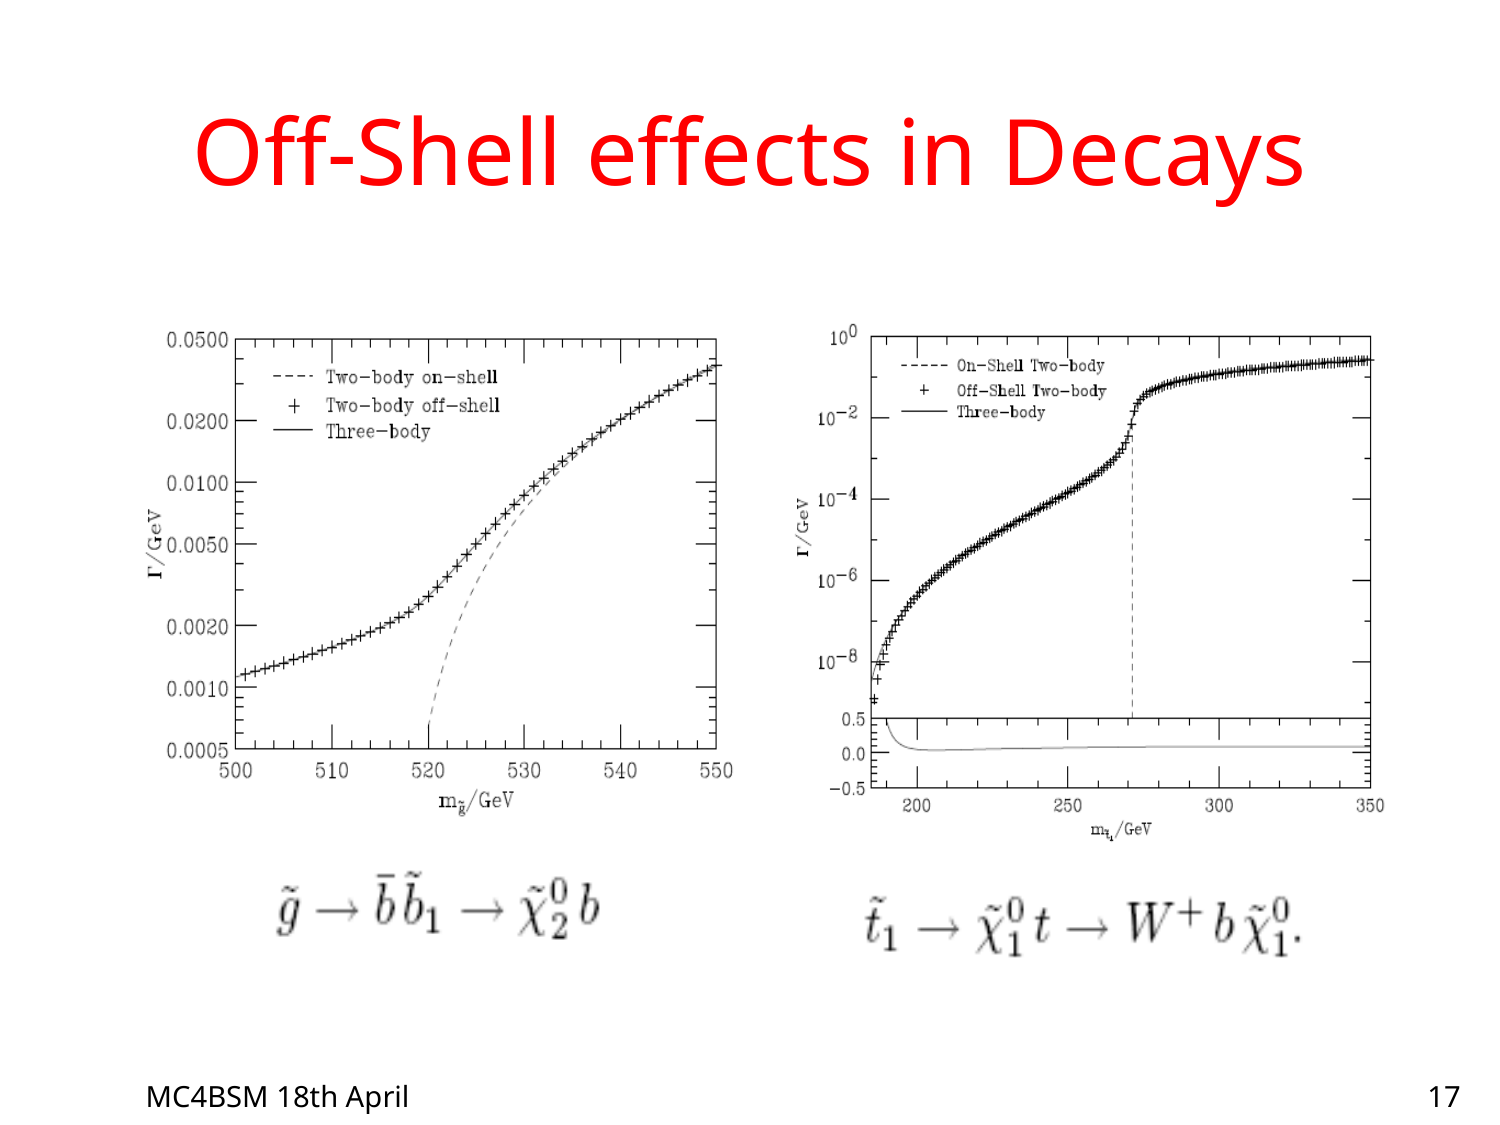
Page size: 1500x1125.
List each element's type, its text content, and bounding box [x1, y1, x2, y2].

slide_number 17 [1163, 1070, 1477, 1110]
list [112, 290, 761, 830]
picture [265, 845, 604, 975]
title Off-Shell effects in Decays [112, 54, 1388, 243]
footer MC4BSM 18th April [0, 1070, 609, 1108]
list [762, 290, 1448, 869]
picture [855, 869, 1318, 986]
